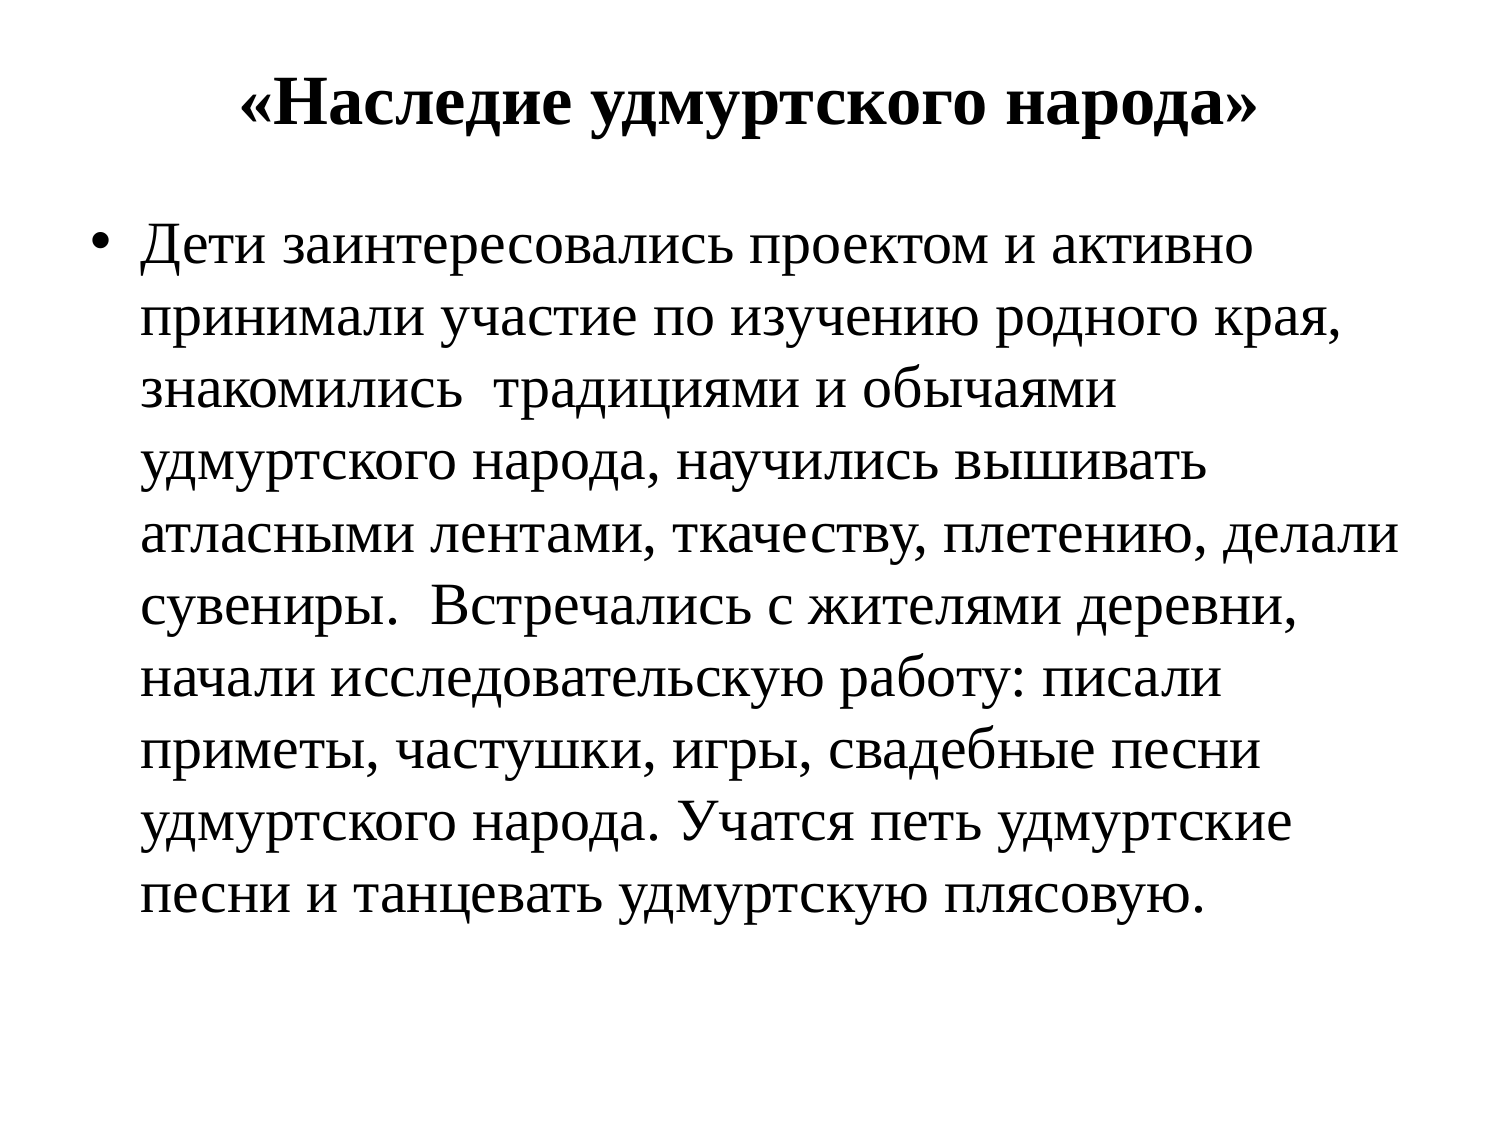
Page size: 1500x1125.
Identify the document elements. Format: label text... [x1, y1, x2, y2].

title «Наследие удмуртского народа» [75, 45, 1425, 196]
list Дети заинтересовались проектом и активно принимали участие по изучению родного края, знакомились традициями и обычаями удмуртского народа, научились вышивать атласными лентами, ткачеству, плетению, делали сувениры. Встречались с жителями деревни, начали исследовательскую работу: писали приметы, частушки, игры, свадебные песни удмуртского народа. Учатся петь удмуртские песни и танцевать удмуртскую плясовую. [75, 196, 1425, 1005]
